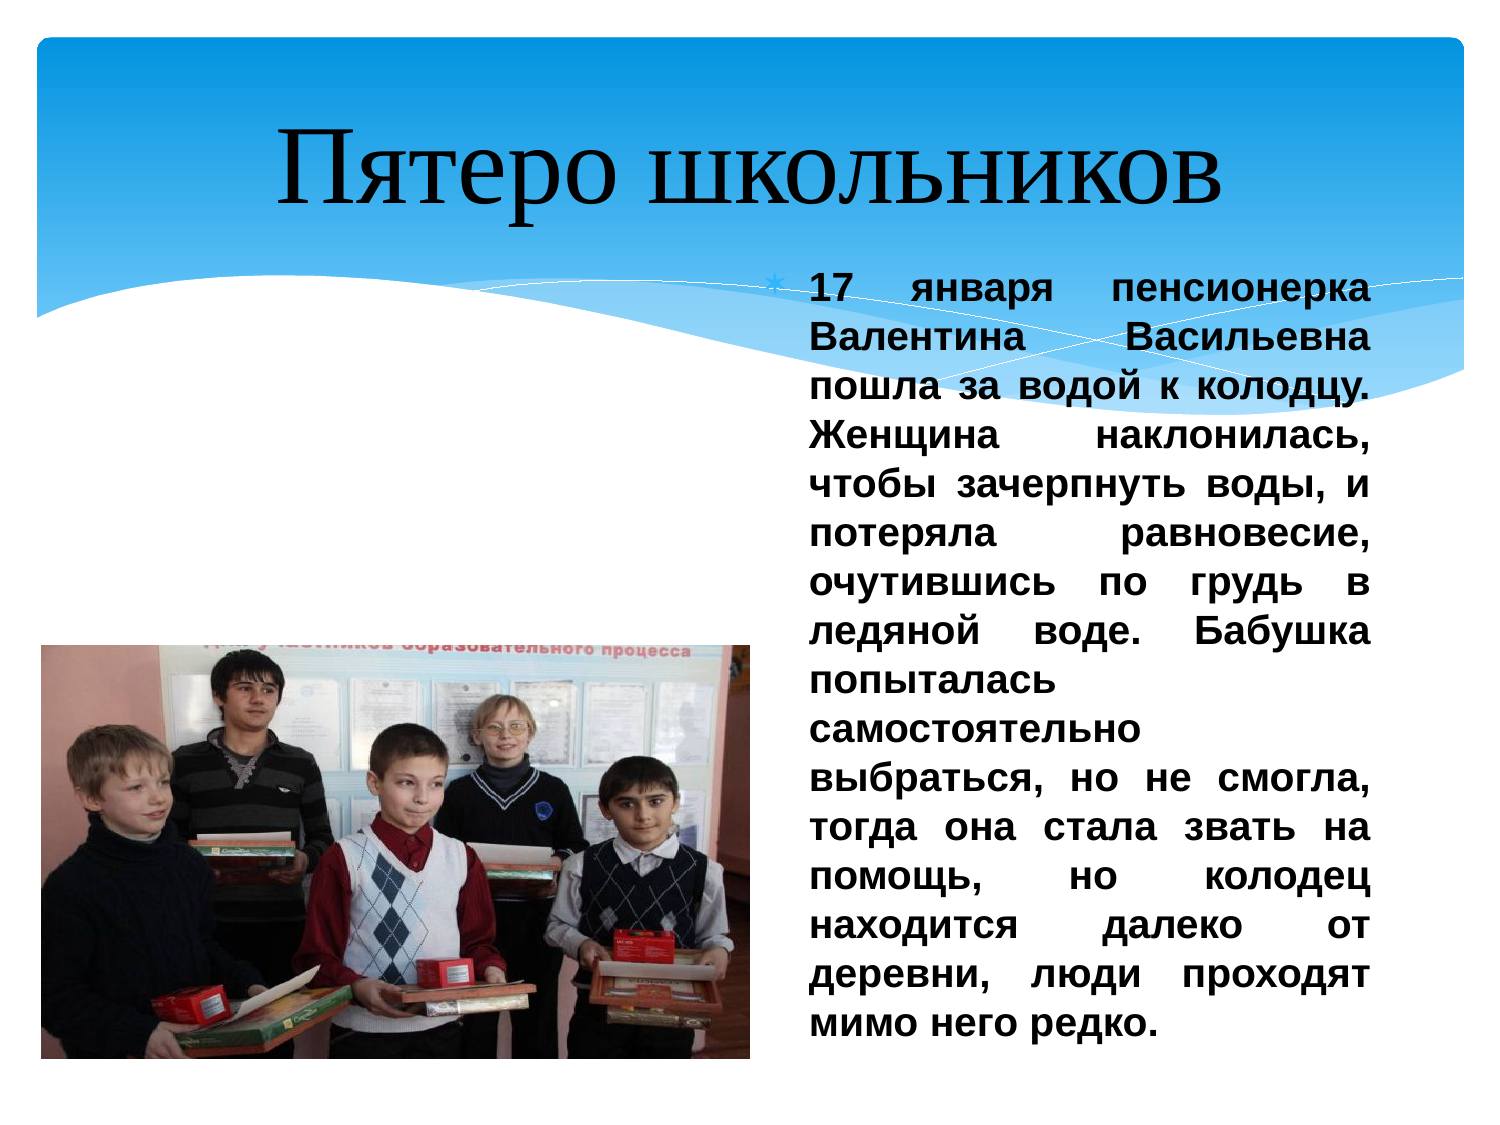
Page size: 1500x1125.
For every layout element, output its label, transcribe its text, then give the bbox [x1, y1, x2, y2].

title Пятеро школьников [75, 55, 1425, 261]
list 17 января пенсионерка Валентина Васильевна пошла за водой к колодцу. Женщина наклонилась, чтобы зачерпнуть воды, и потеряла равновесие, очутившись по грудь в ледяной воде. Бабушка попыталась самостоятельно выбраться, но не смогла, тогда она стала звать на помощь, но колодец находится далеко от деревни, люди проходят мимо него редко. [750, 219, 1471, 1059]
picture [41, 644, 751, 1059]
